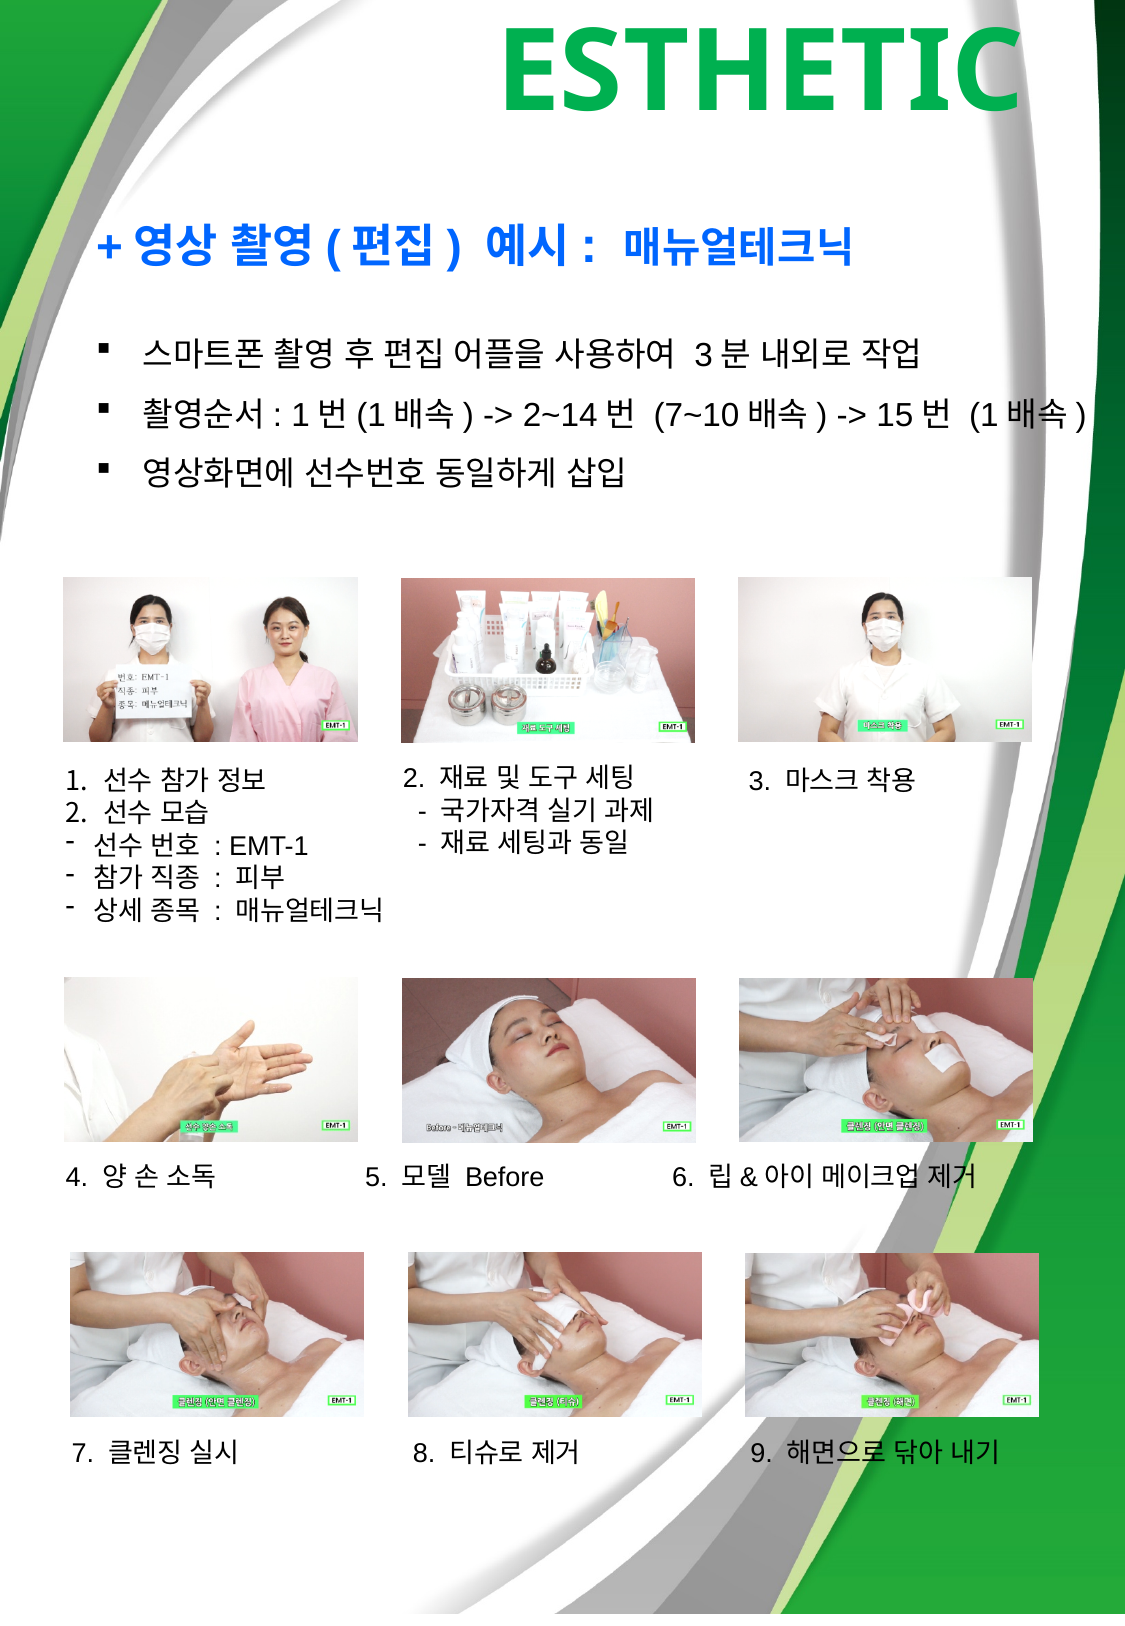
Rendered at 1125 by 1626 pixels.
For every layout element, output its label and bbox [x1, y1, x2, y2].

picture [0, 0, 1125, 1614]
text_box [50, 577, 1125, 1476]
